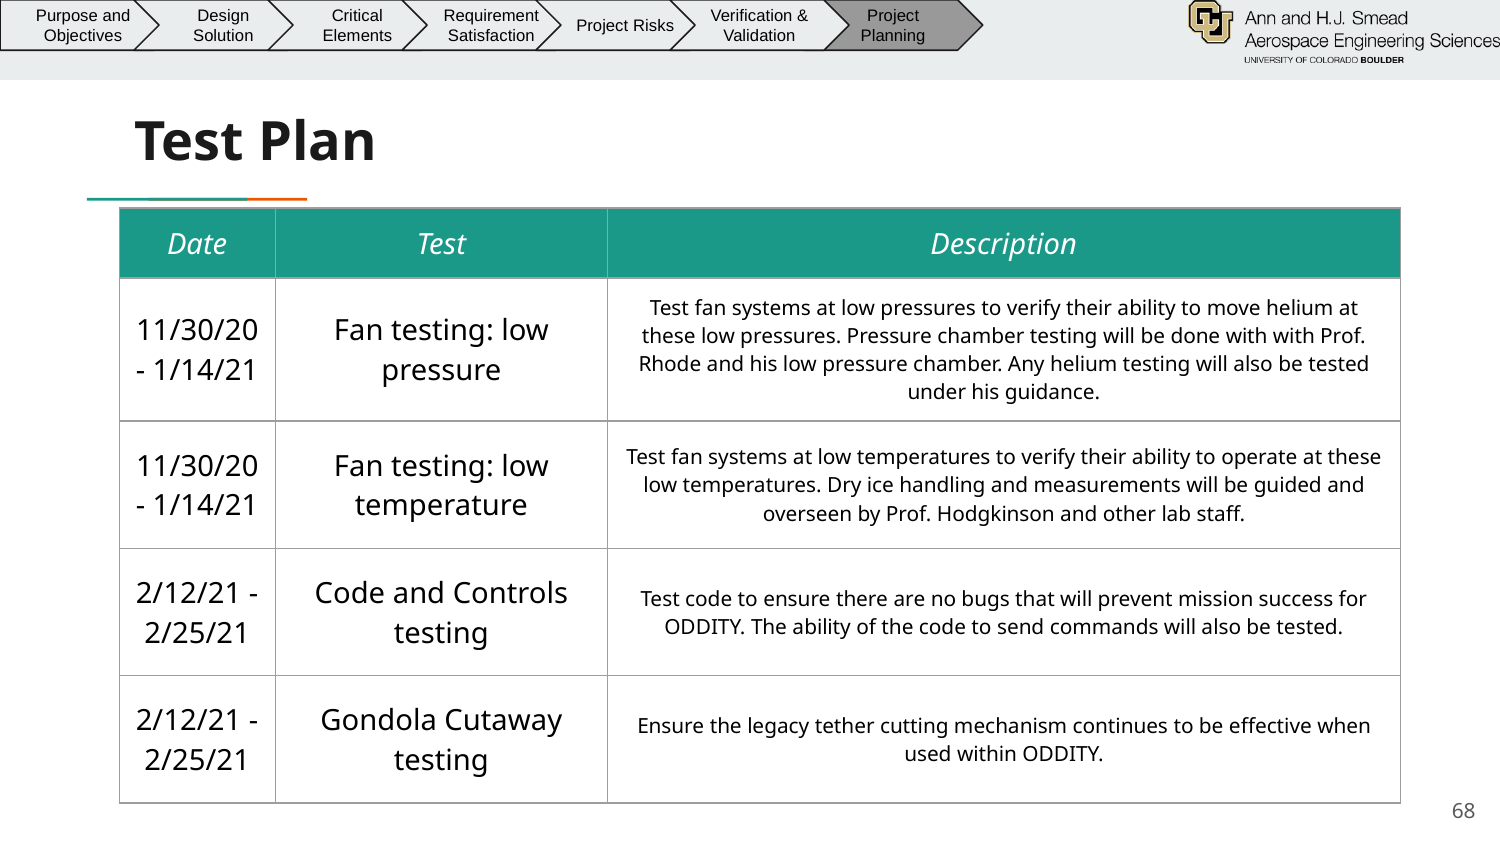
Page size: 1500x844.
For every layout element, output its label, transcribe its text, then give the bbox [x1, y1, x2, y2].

table_cell 2/12/21 - 2/25/21 [120, 676, 275, 802]
table_cell Fan testing: low pressure [276, 279, 607, 420]
table_header Description [608, 209, 1400, 277]
table_cell 11/30/20 - 1/14/21 [120, 279, 275, 420]
text_box Requirement Satisfaction [401, 0, 560, 51]
table_cell Fan testing: low temperature [276, 422, 607, 548]
table_cell Ensure the legacy tether cutting mechanism continues to be effective when used within ODDITY. [608, 676, 1400, 802]
title Test Plan [119, 91, 1381, 180]
table_cell Gondola Cutaway testing [276, 676, 607, 802]
table_header Date [120, 209, 275, 277]
text_box Design Solution [133, 0, 292, 51]
table_header Test [276, 209, 607, 277]
text_box Purpose and Objectives [0, 0, 158, 51]
text_box Project Risks [535, 0, 694, 51]
picture [1188, 0, 1500, 64]
slide_number ‹#› [1400, 779, 1491, 844]
table_cell Test code to ensure there are no bugs that will prevent mission success for ODDITY. The ability of the code to send commands will also be tested. [608, 549, 1400, 675]
text_box Critical Elements [267, 0, 426, 51]
table_cell 2/12/21 - 2/25/21 [120, 549, 275, 675]
text_box Verification & Validation [669, 0, 850, 51]
table_cell 11/30/20 - 1/14/21 [120, 422, 275, 548]
table_cell Test fan systems at low pressures to verify their ability to move helium at these low pressures. Pressure chamber testing will be done with with Prof. Rhode and his low pressure chamber. Any helium testing will also be tested under his guidance. [608, 279, 1400, 420]
text_box Project Planning [825, 0, 983, 51]
table_cell Code and Controls testing [276, 549, 607, 675]
table_cell Test fan systems at low temperatures to verify their ability to operate at these low temperatures. Dry ice handling and measurements will be guided and overseen by Prof. Hodgkinson and other lab staff. [608, 422, 1400, 548]
